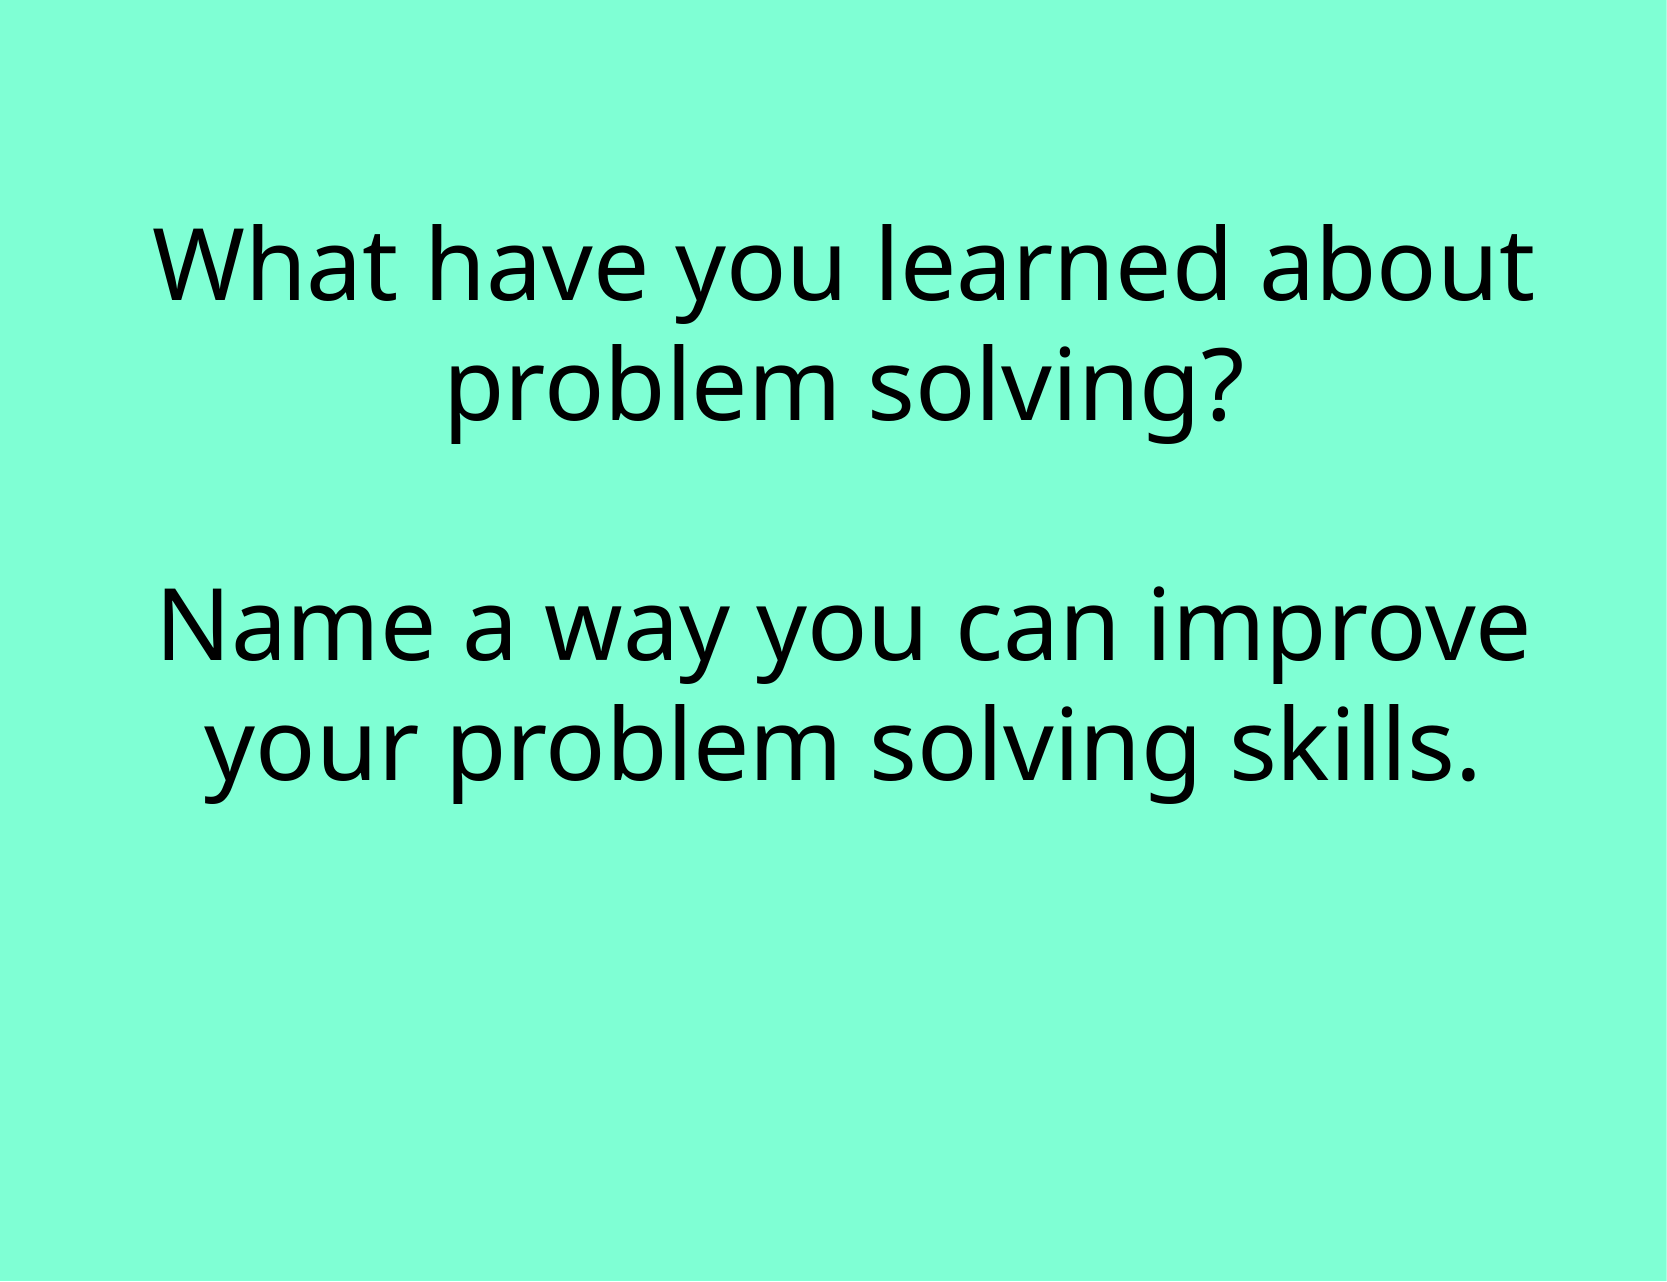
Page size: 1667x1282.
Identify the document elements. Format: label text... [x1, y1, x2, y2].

text_box What have you learned about problem solving? Name a way you can improve your problem solving skills. [47, 193, 1642, 808]
